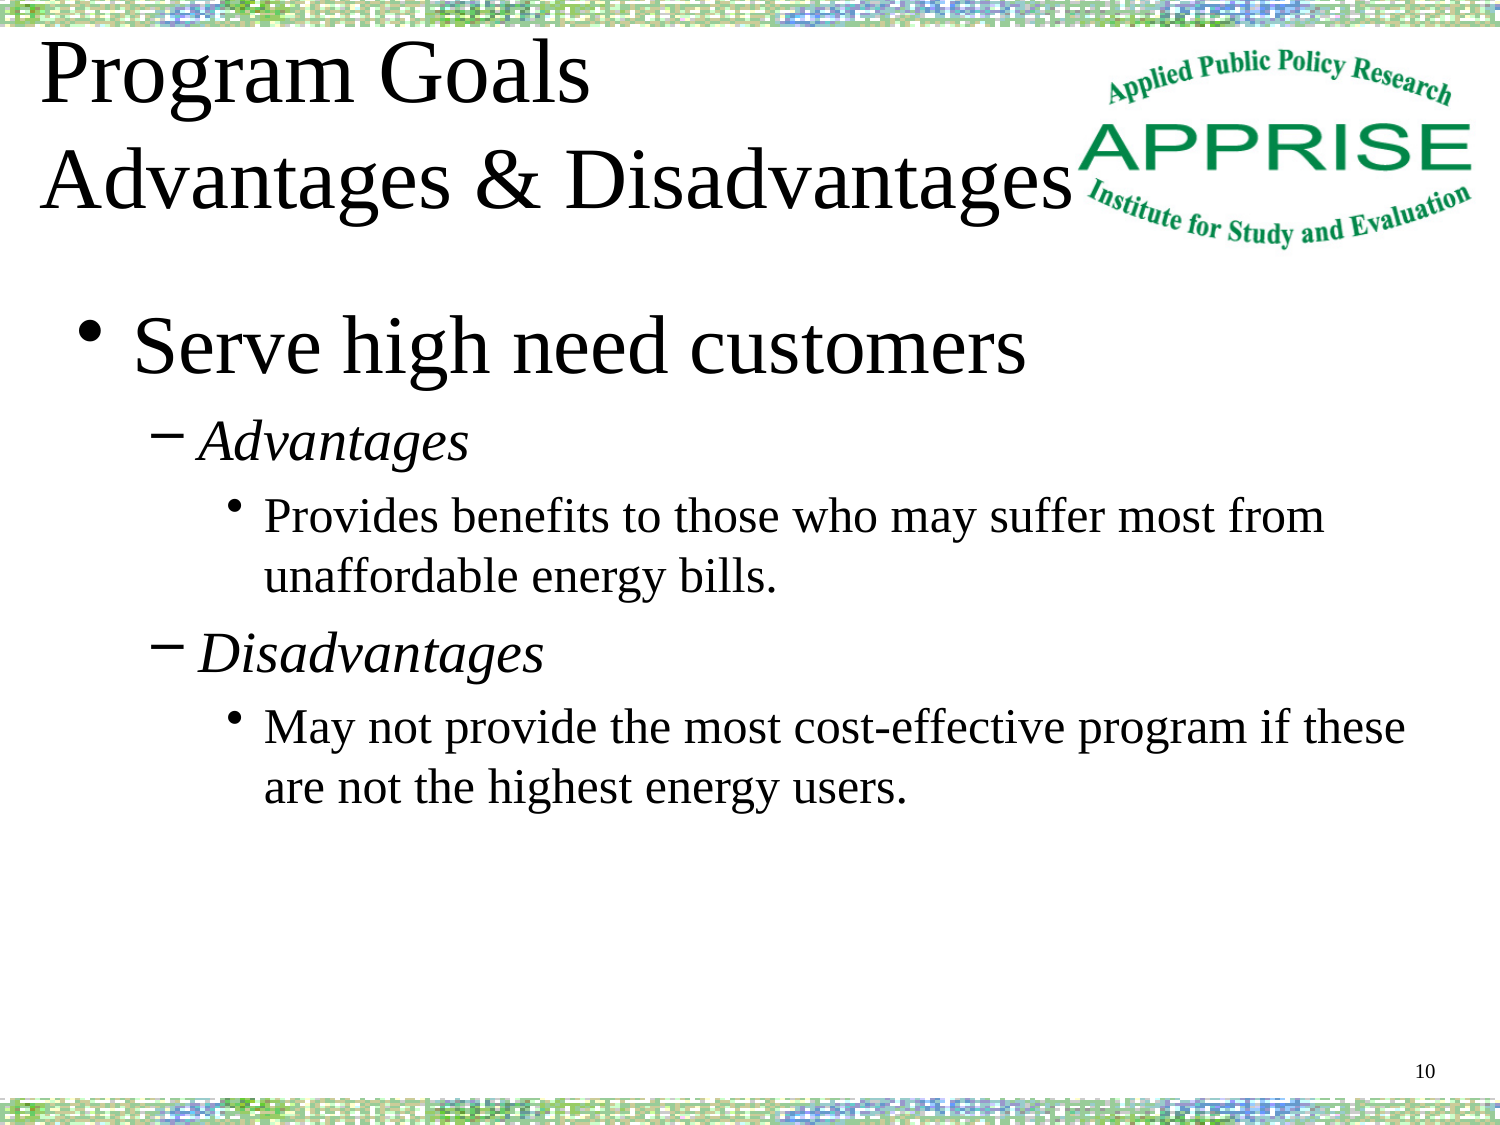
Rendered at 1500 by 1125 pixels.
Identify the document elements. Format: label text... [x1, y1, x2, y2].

list Serve high need customers Advantages Provides benefits to those who may suffer most from unaffordable energy bills. Disadvantages May not provide the most cost-effective program if these are not the highest energy users. [61, 282, 1437, 959]
picture [0, 1098, 1500, 1125]
text_box 10 [1399, 1050, 1463, 1090]
title Program Goals Advantages & Disadvantages [24, 36, 1044, 213]
picture [0, 0, 1500, 276]
